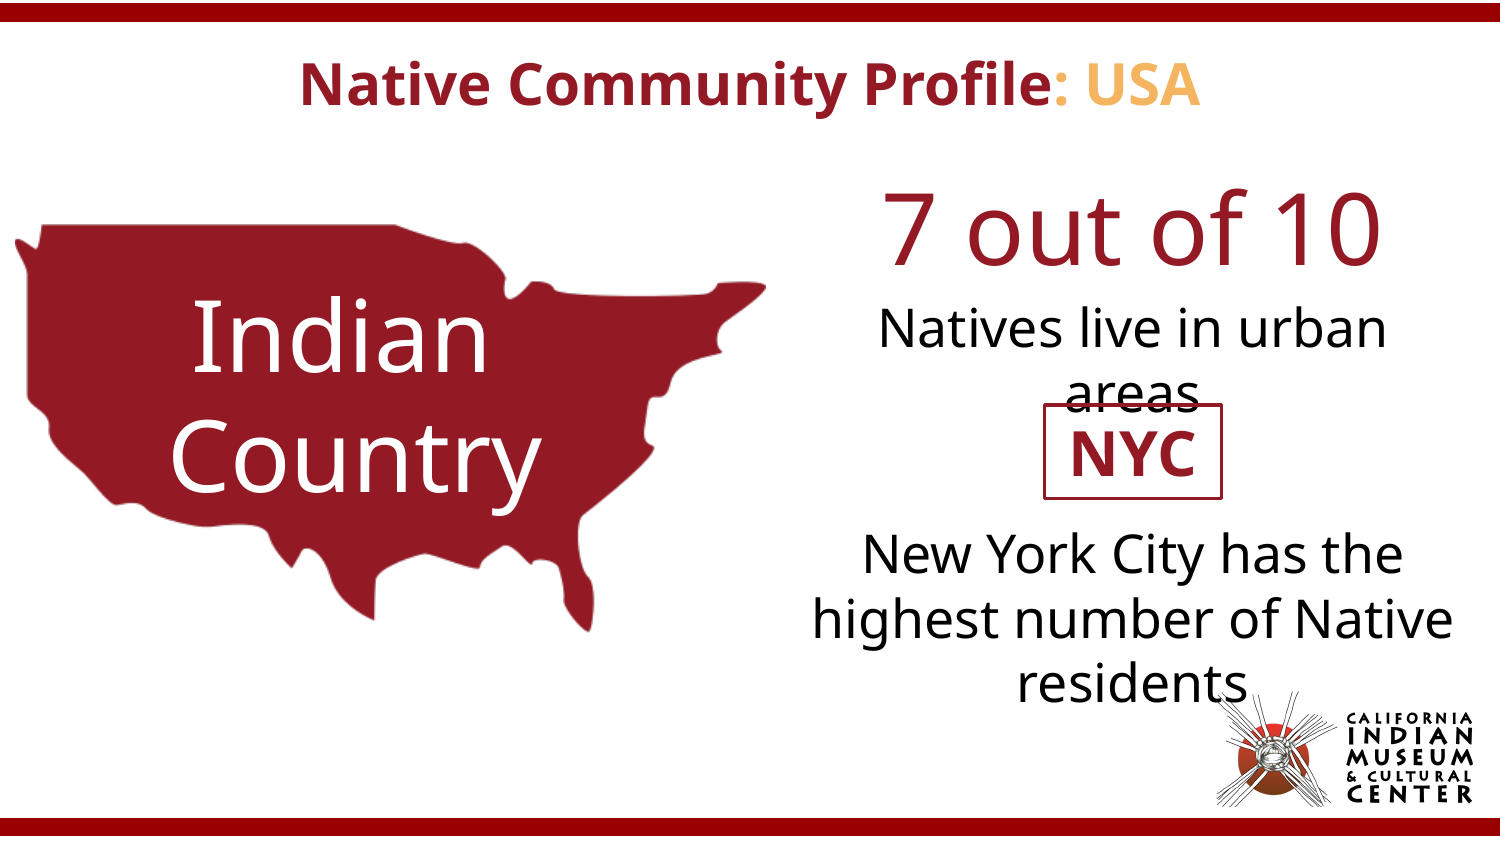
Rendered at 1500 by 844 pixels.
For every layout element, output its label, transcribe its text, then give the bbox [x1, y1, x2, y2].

title Native Community Profile: USA [51, 35, 1449, 130]
text_box New York City has the highest number of Native residents [791, 505, 1474, 728]
title NYC [1044, 404, 1222, 499]
title 7 out of 10 [856, 178, 1409, 273]
text_box Natives live in urban areas [791, 279, 1474, 438]
picture [14, 53, 766, 804]
picture [1207, 691, 1488, 807]
